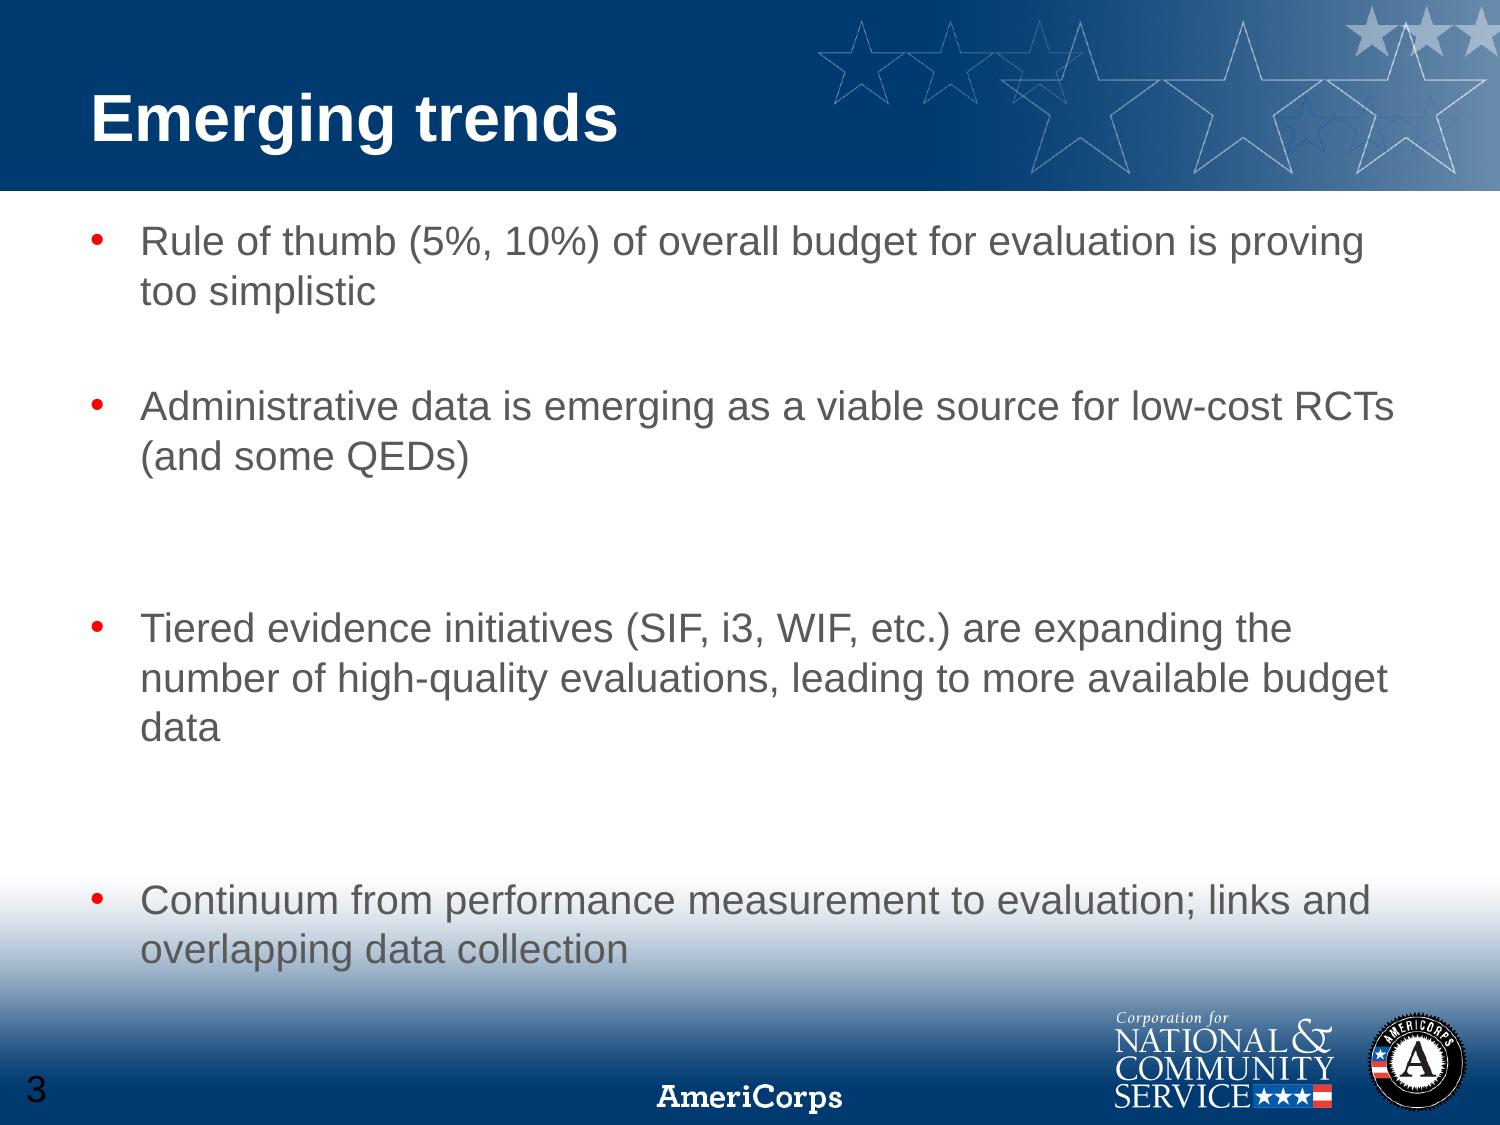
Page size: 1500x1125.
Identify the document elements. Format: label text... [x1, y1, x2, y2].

list Rule of thumb (5%, 10%) of overall budget for evaluation is proving too simplistic Administrative data is emerging as a viable source for low-cost RCTs (and some QEDs) Tiered evidence initiatives (SIF, i3, WIF, etc.) are expanding the number of high-quality evaluations, leading to more available budget data Continuum from performance measurement to evaluation; links and overlapping data collection [75, 207, 1425, 985]
slide_number 3 [11, 1058, 362, 1118]
title Emerging trends [75, 15, 1425, 162]
picture [0, 0, 1500, 1125]
